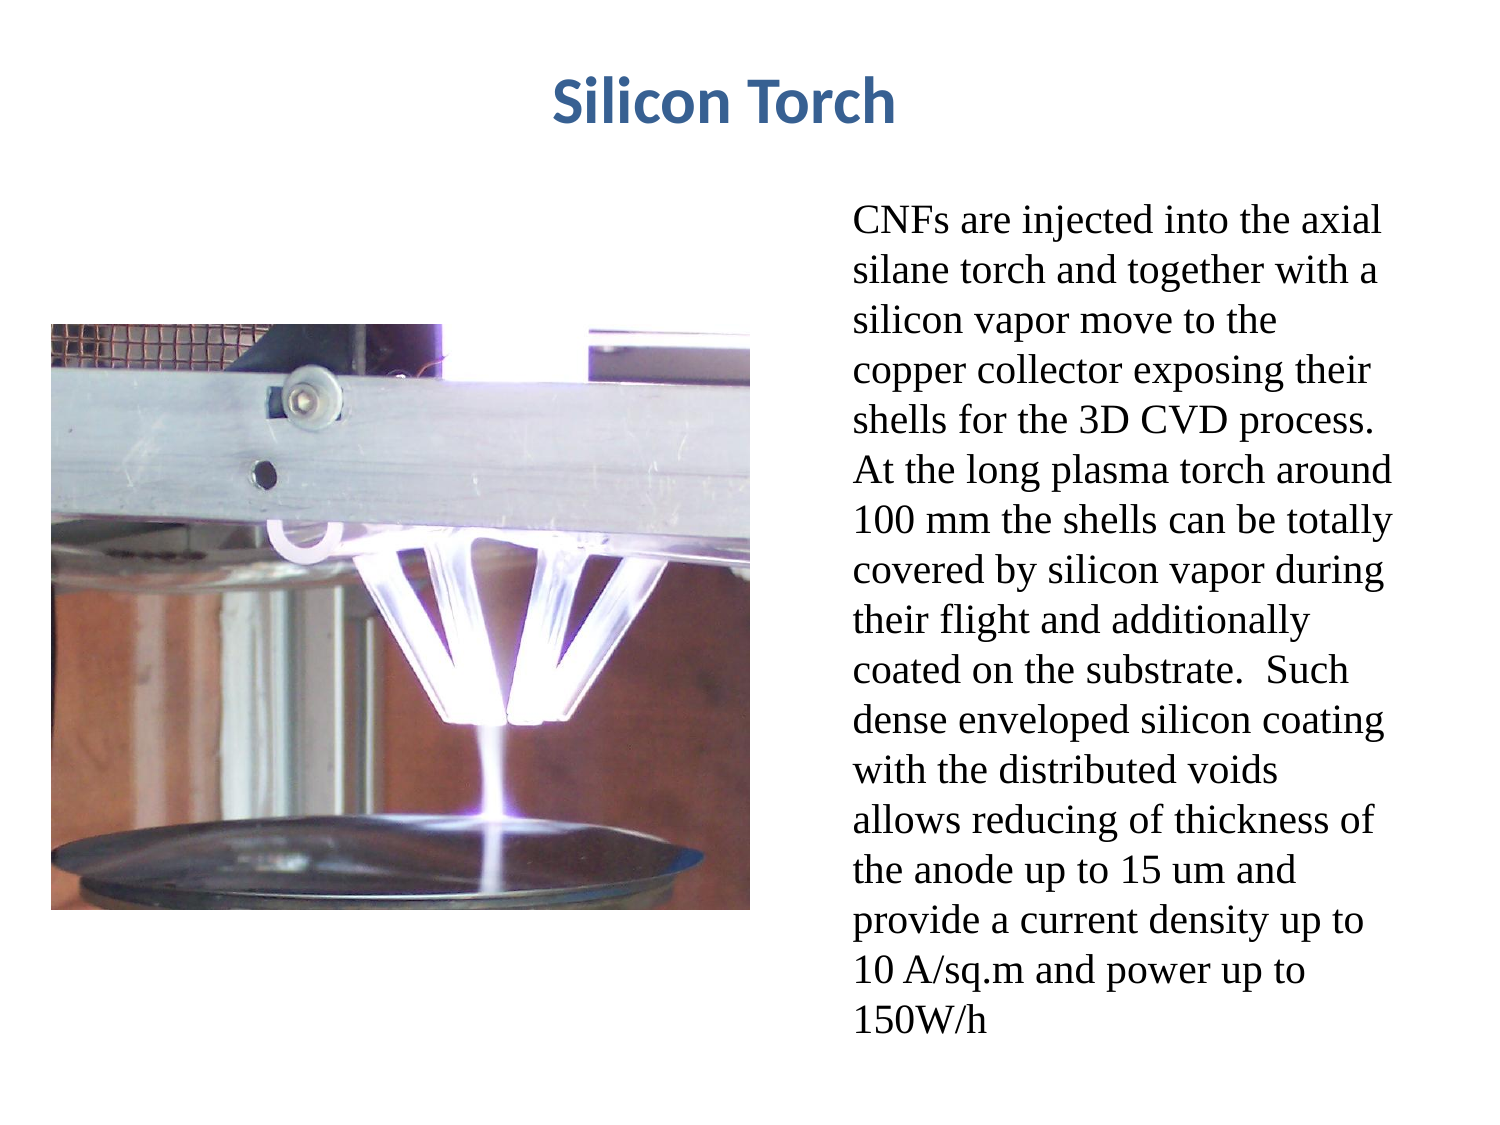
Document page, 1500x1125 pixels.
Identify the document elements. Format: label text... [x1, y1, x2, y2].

text_box Silicon Torch [537, 49, 913, 145]
picture [51, 324, 751, 910]
title CNFs are injected into the axial silane torch and together with a silicon vapor move to the copper collector exposing their shells for the 3D CVD process. At the long plasma torch around 100 mm the shells can be totally covered by silicon vapor during their flight and additionally coated on the substrate. Such dense enveloped silicon coating with the distributed voids allows reducing of thickness of the anode up to 15 um and provide a current density up to 10 A/sq.m and power up to 150W/h [837, 167, 1413, 1068]
